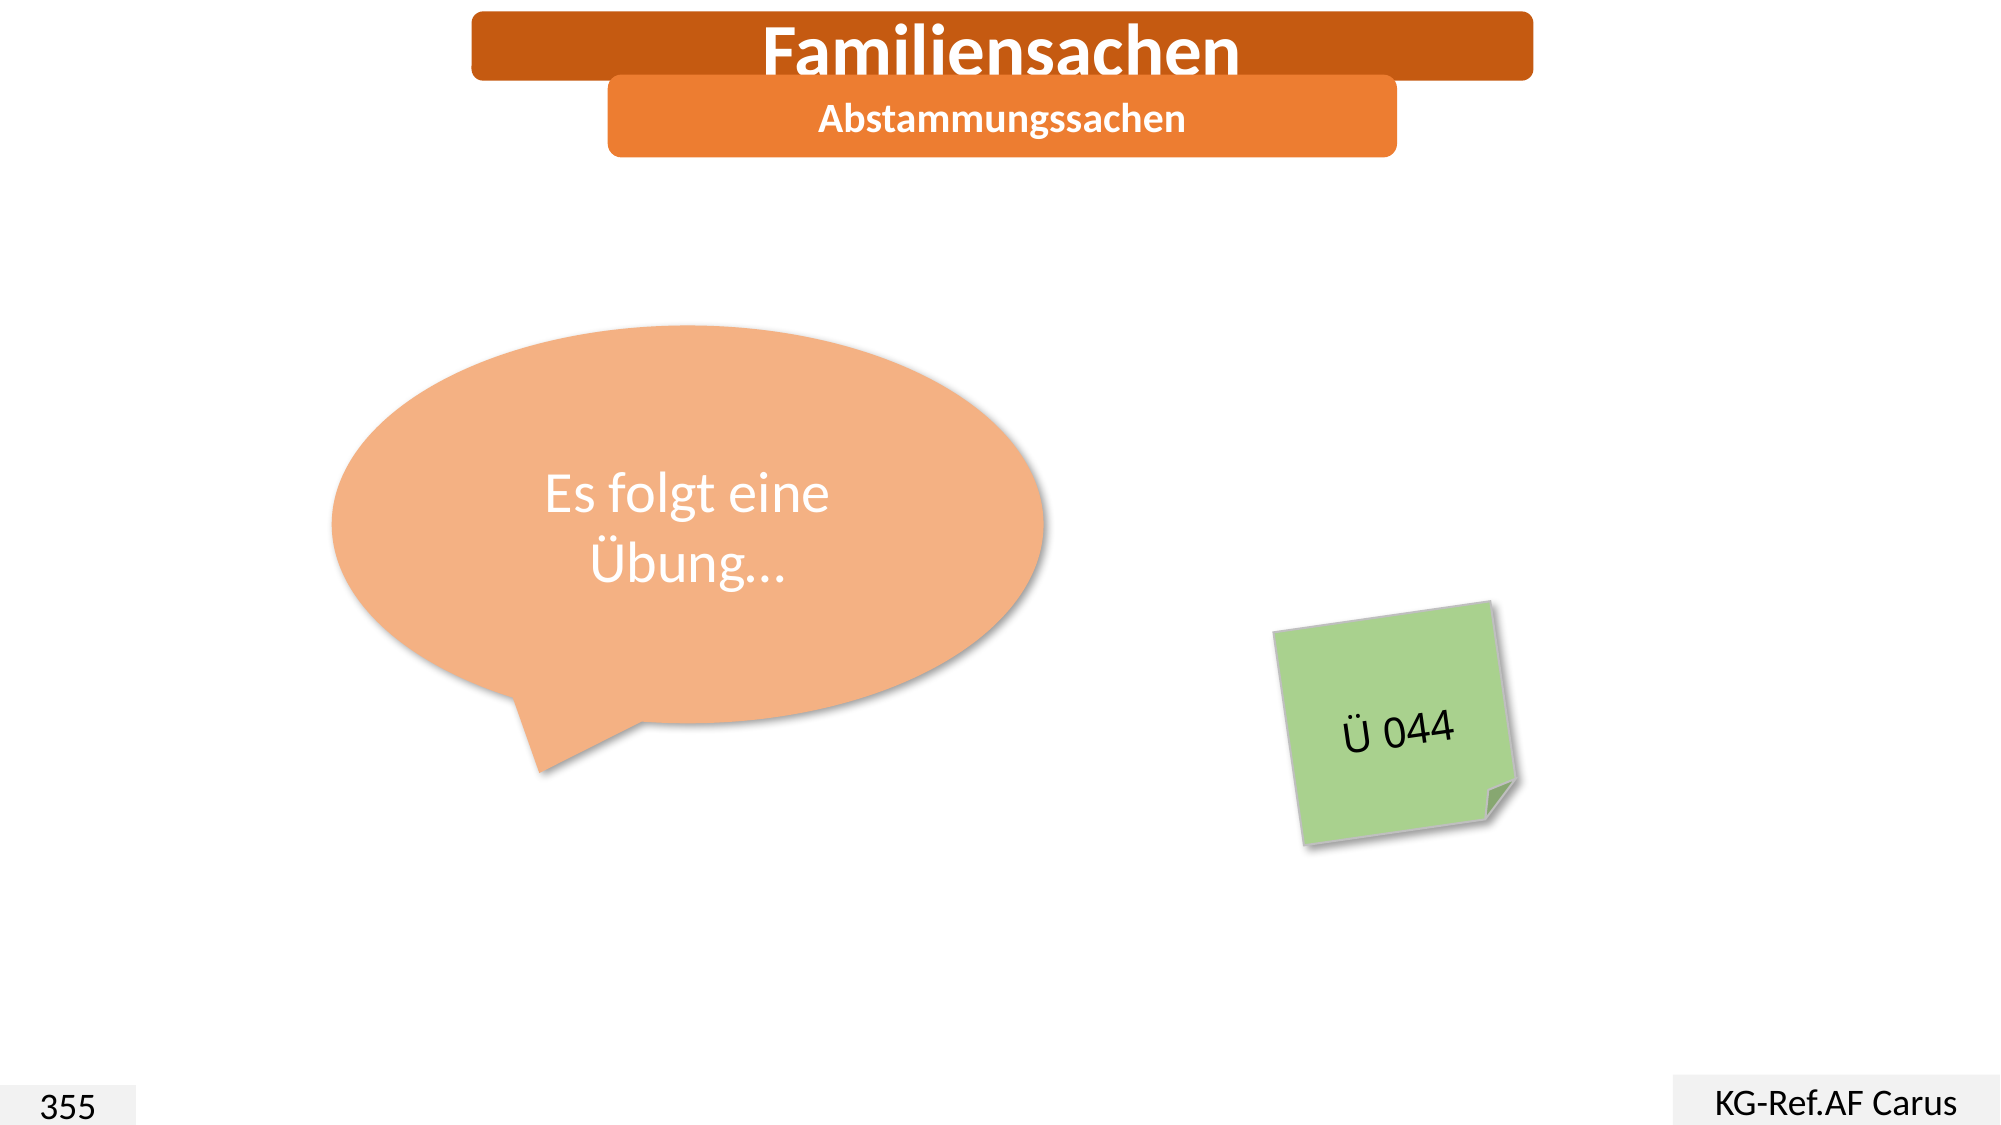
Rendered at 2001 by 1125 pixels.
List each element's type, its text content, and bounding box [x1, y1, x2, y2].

text_box Es folgt eine Übung… [330, 324, 1045, 775]
text_box Abstammungssachen [606, 73, 1399, 159]
text_box KG-Ref.AF Carus [1672, 1074, 2000, 1125]
text_box Familiensachen [470, 10, 1535, 82]
text_box 355 [0, 1084, 137, 1125]
text_box Ü 044 [1272, 600, 1519, 847]
